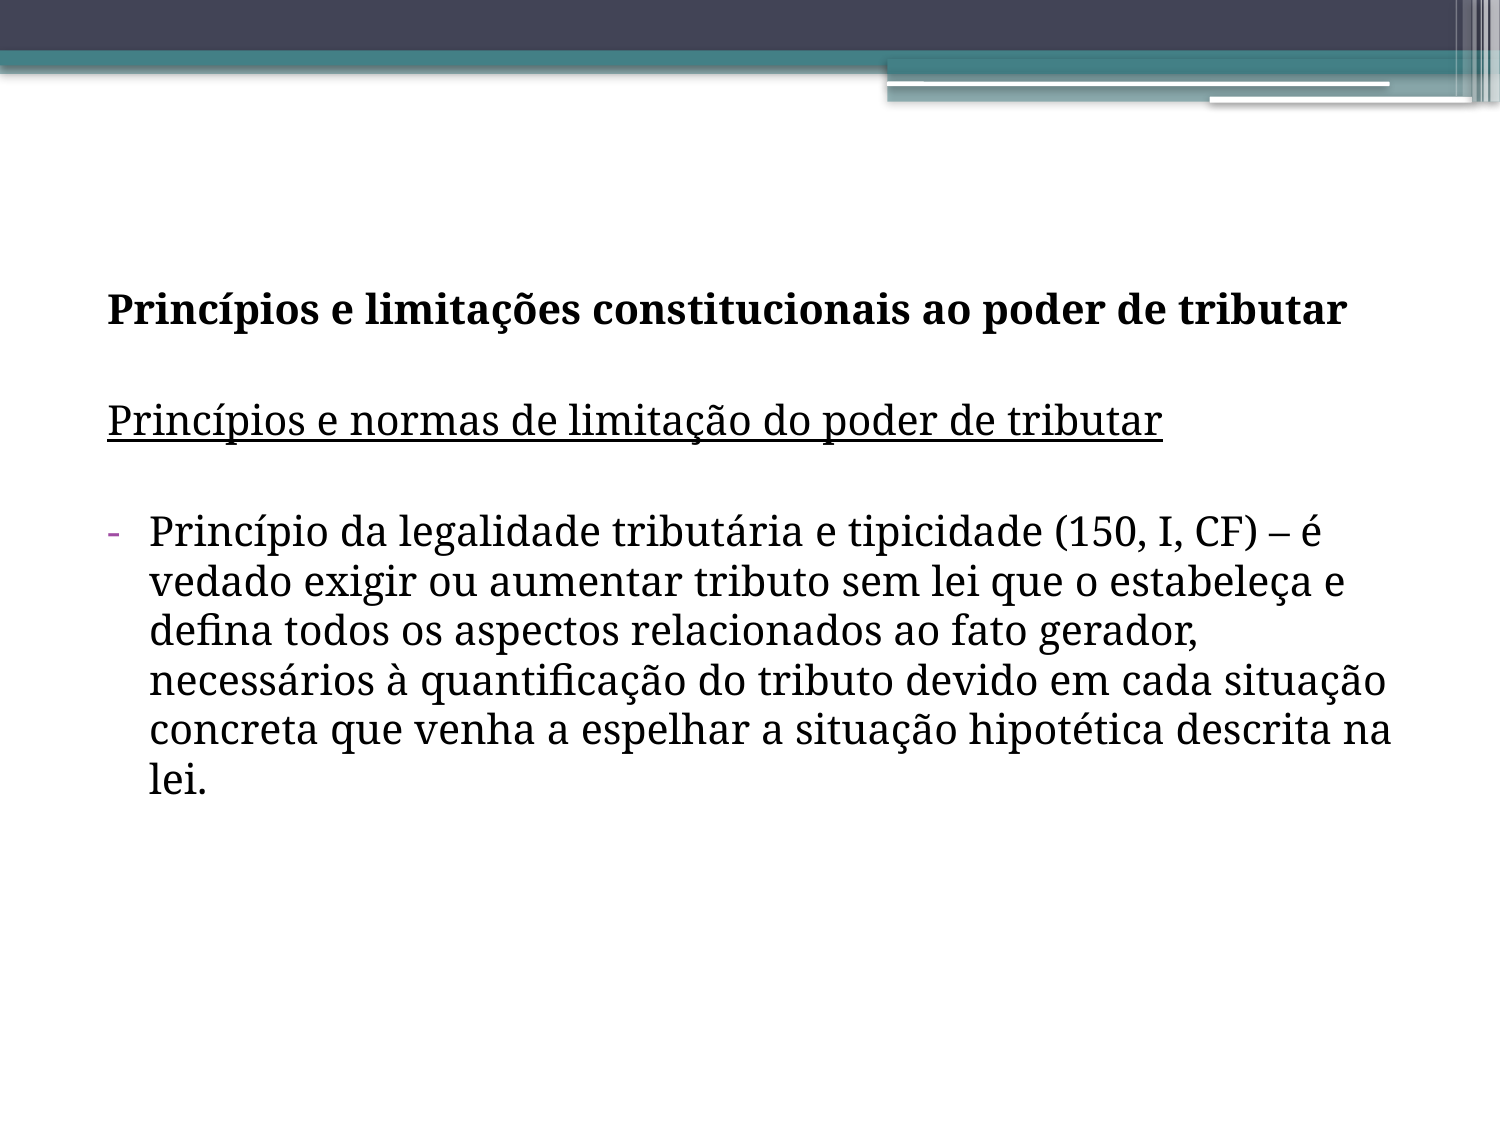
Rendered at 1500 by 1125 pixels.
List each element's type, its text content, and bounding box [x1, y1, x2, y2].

list Princípios e limitações constitucionais ao poder de tributar Princípios e normas de limitação do poder de tributar Princípio da legalidade tributária e tipicidade (150, I, CF) – é vedado exigir ou aumentar tributo sem lei que o estabeleça e defina todos os aspectos relacionados ao fato gerador, necessários à quantificação do tributo devido em cada situação concreta que venha a espelhar a situação hipotética descrita na lei. [75, 219, 1425, 1079]
